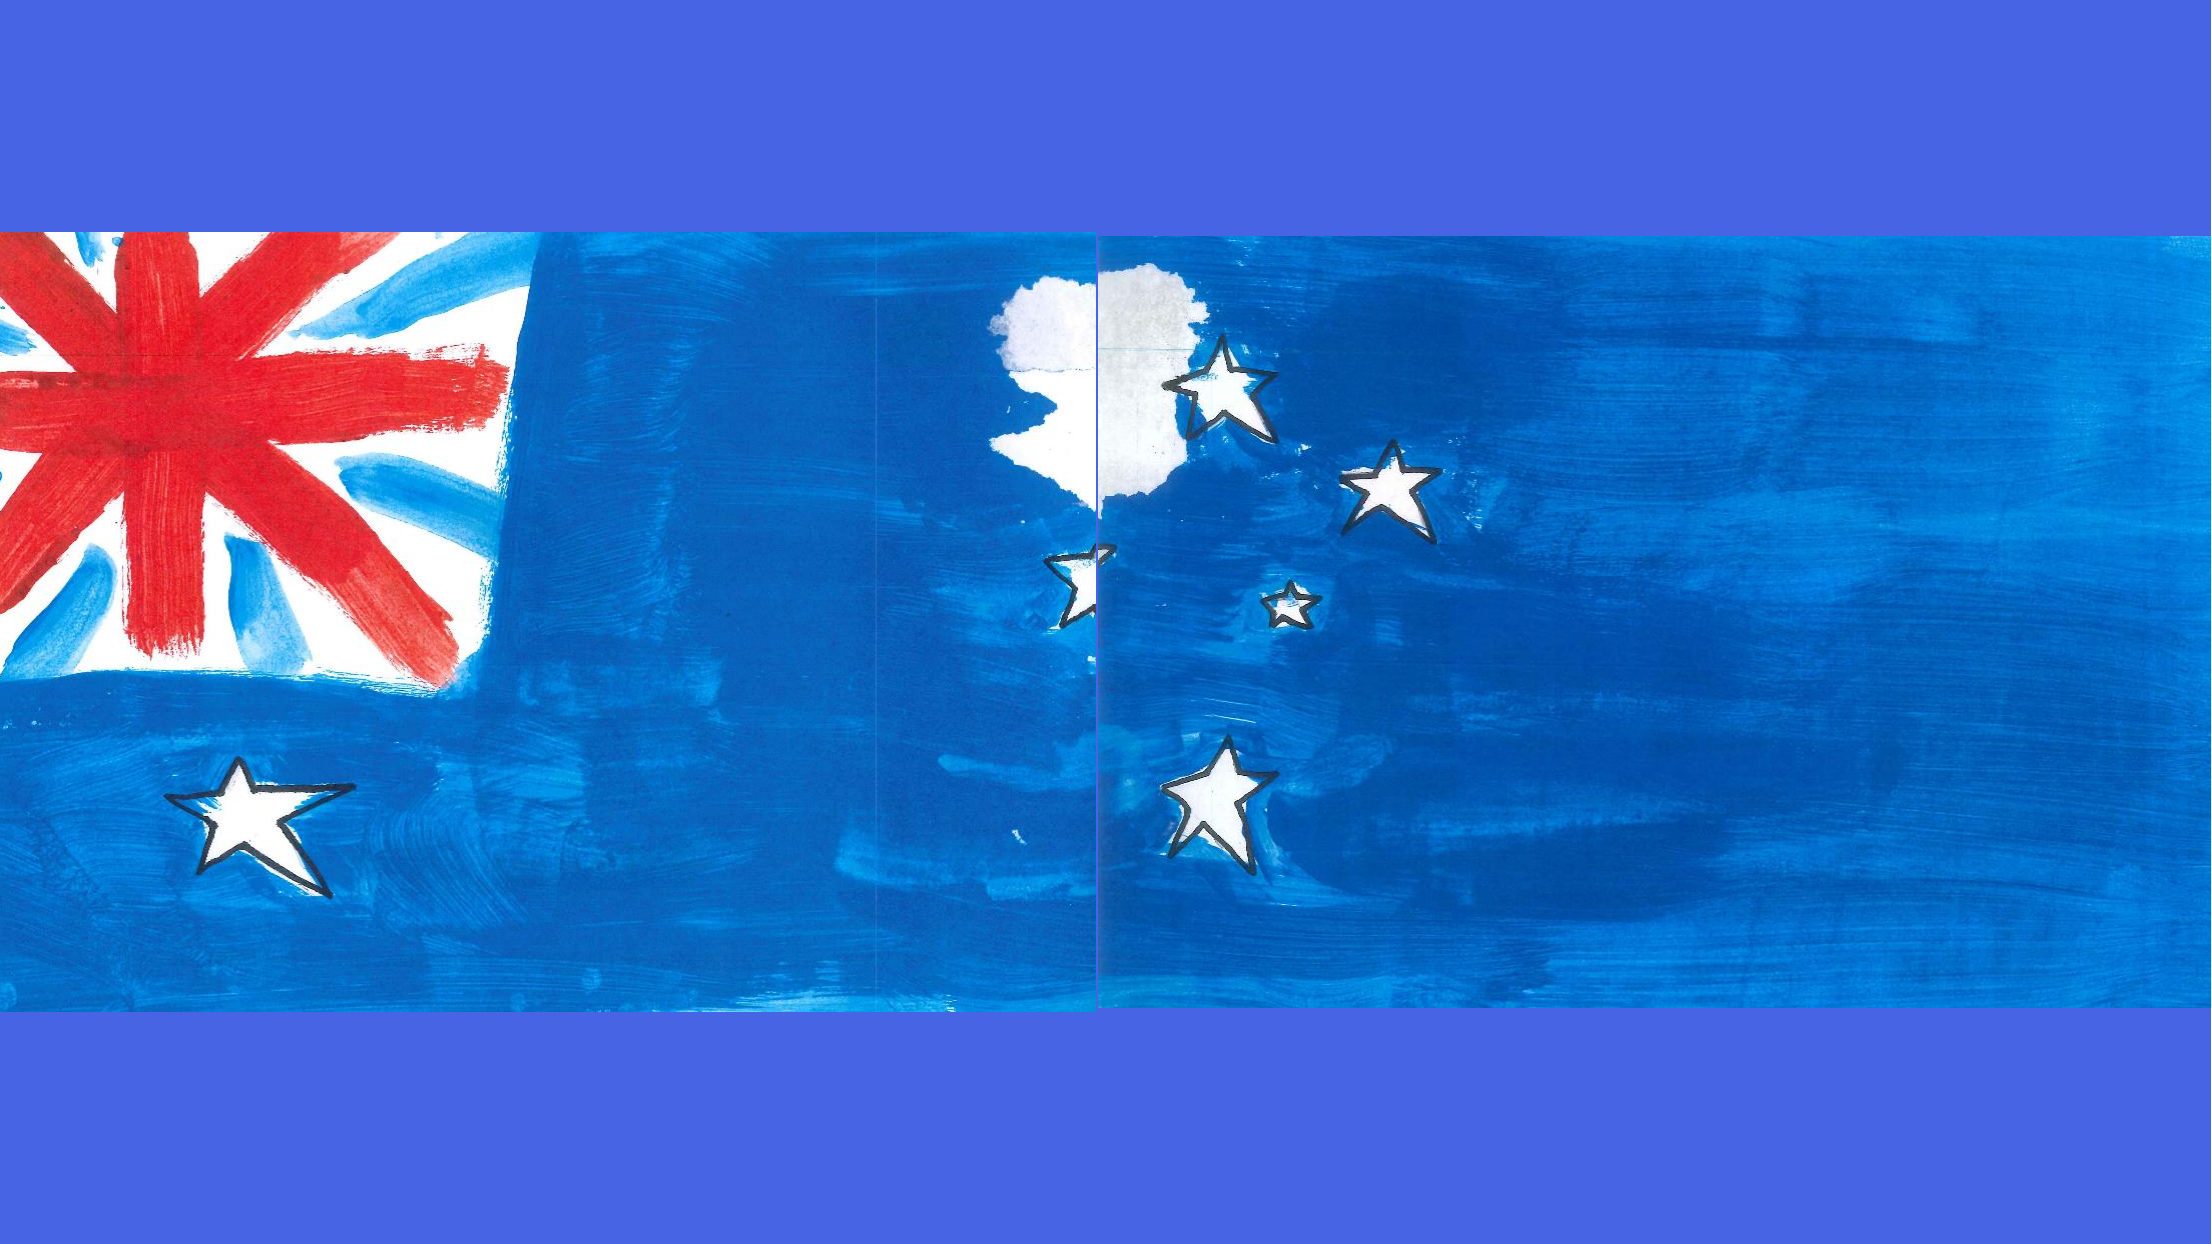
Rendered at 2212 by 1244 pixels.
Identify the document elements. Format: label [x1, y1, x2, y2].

picture [0, 231, 1096, 1012]
picture [1098, 235, 2212, 1008]
